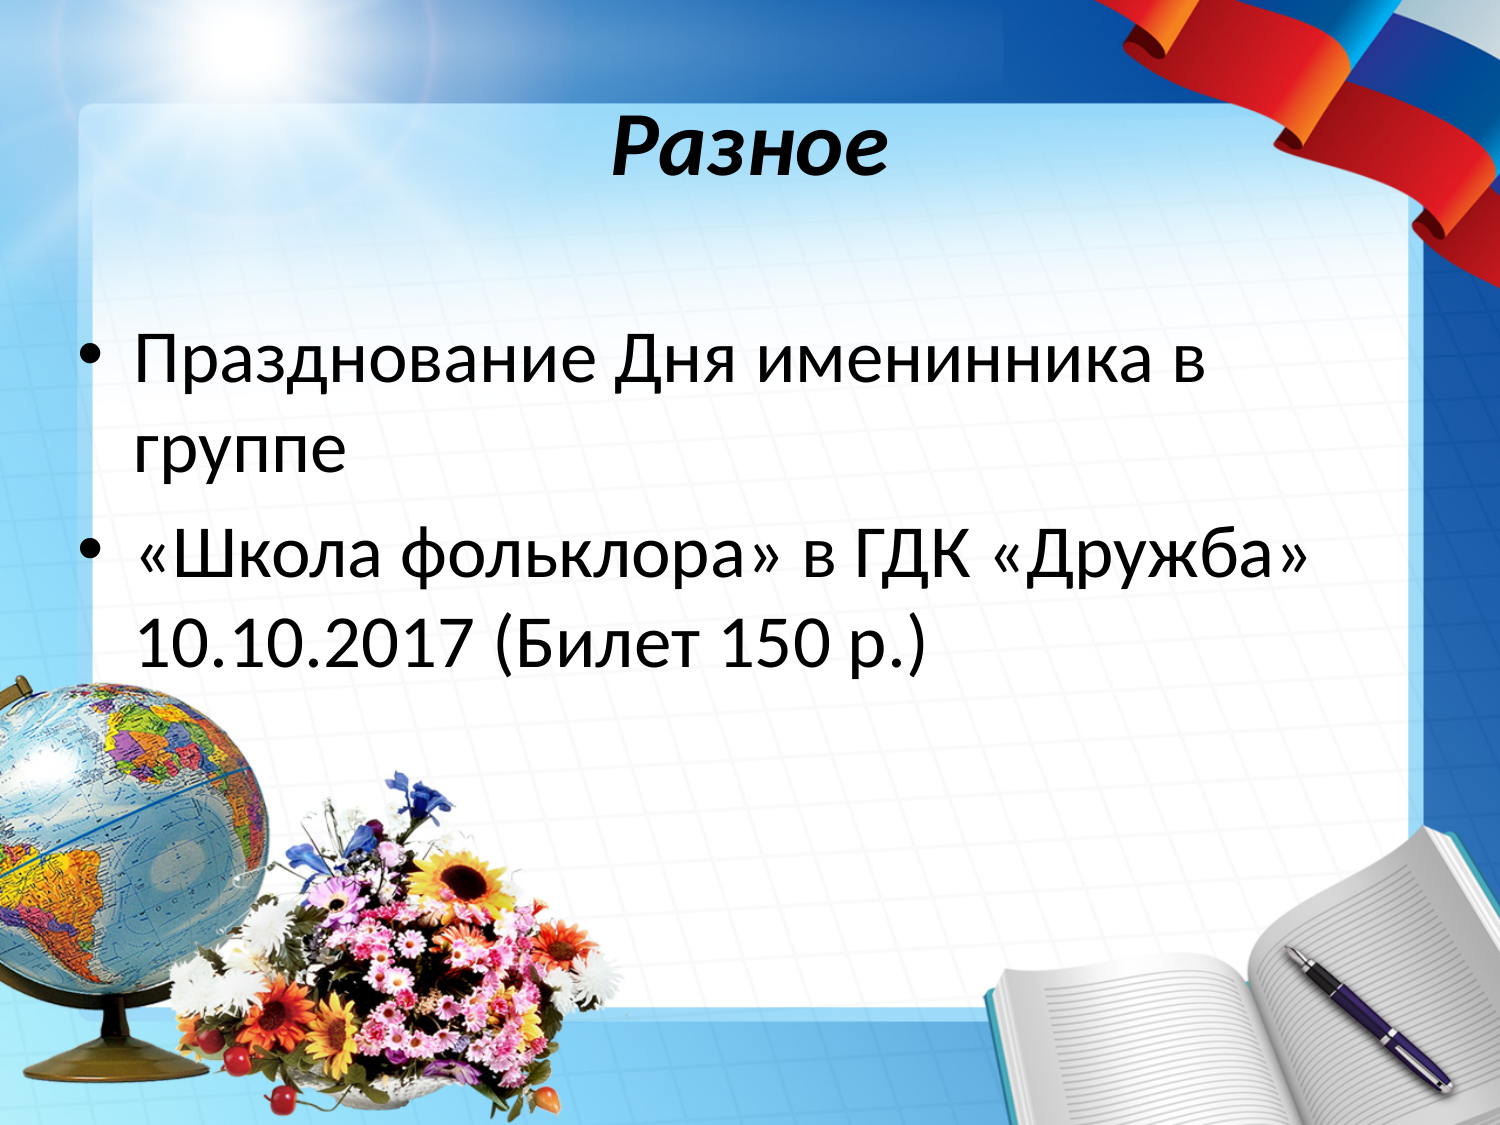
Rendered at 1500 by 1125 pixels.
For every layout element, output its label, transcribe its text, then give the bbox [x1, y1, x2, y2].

picture [0, 0, 1500, 1125]
list Празднование Дня именинника в группе «Школа фольклора» в ГДК «Дружба» 10.10.2017 (Билет 150 р.) [62, 299, 1413, 900]
title Разное [75, 45, 1425, 233]
